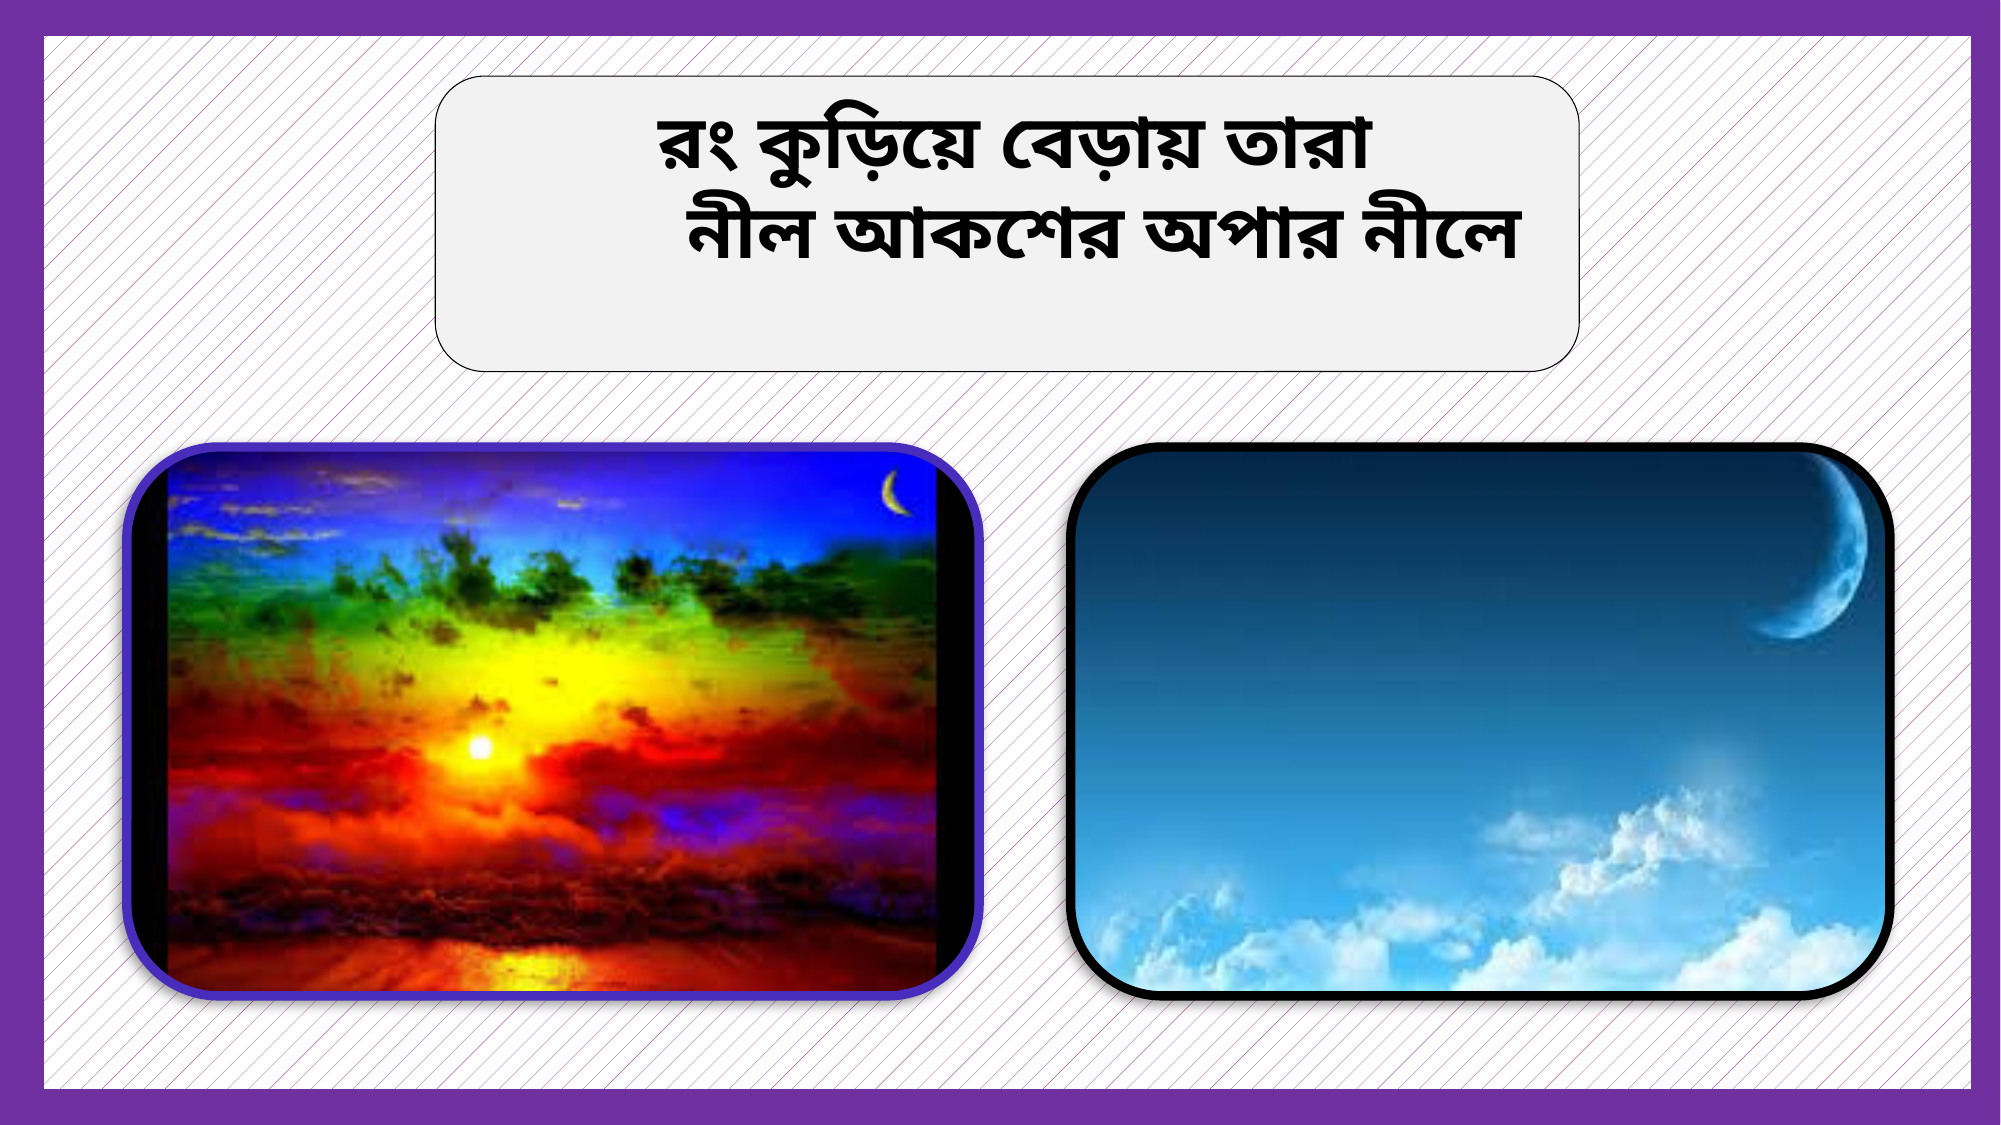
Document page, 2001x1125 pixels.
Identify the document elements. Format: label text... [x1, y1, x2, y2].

text_box রং কুড়িয়ে বেড়ায় তারা নীল আকশের অপার নীলে [434, 75, 1580, 373]
picture [126, 447, 980, 996]
picture [1070, 447, 1890, 996]
